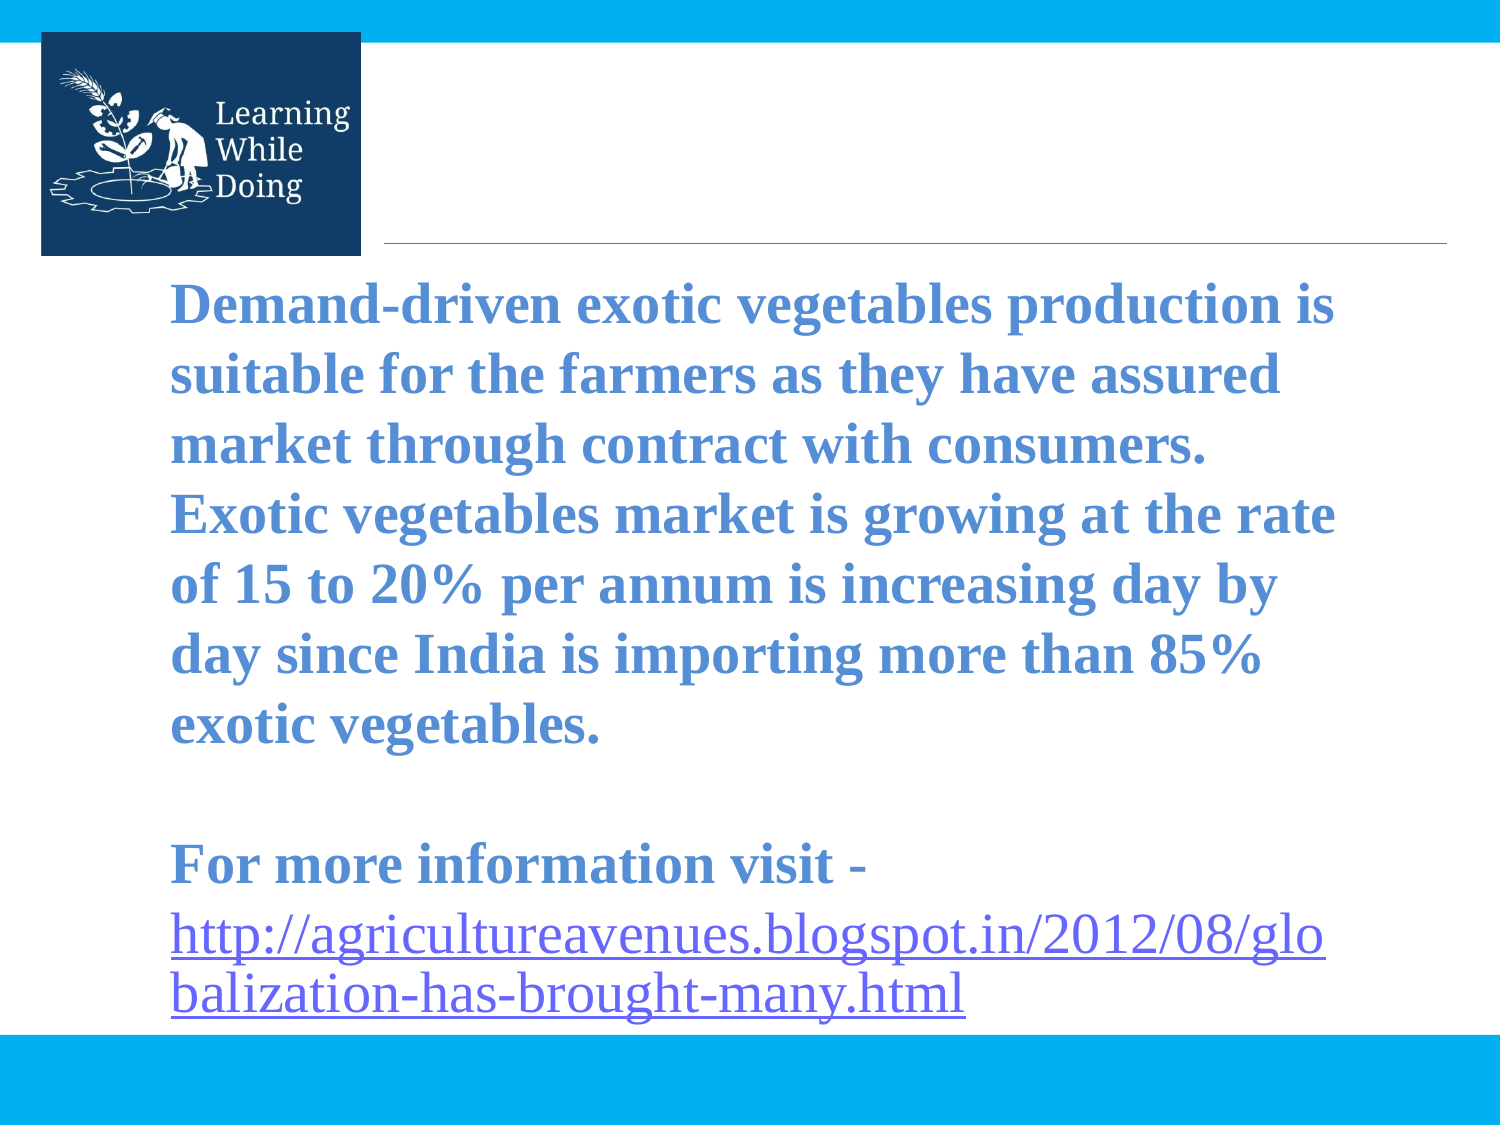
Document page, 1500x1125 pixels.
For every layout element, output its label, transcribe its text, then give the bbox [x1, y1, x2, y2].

text_box Demand-driven exotic vegetables production is suitable for the farmers as they have assured market through contract with consumers. Exotic vegetables market is growing at the rate of 15 to 20% per annum is increasing day by day since India is importing more than 85% exotic vegetables. For more information visit - http://agricultureavenues.blogspot.in/2012/08/globalization-has-brought-many.html [157, 175, 1361, 574]
text_box [183, 913, 471, 966]
picture [41, 33, 361, 256]
